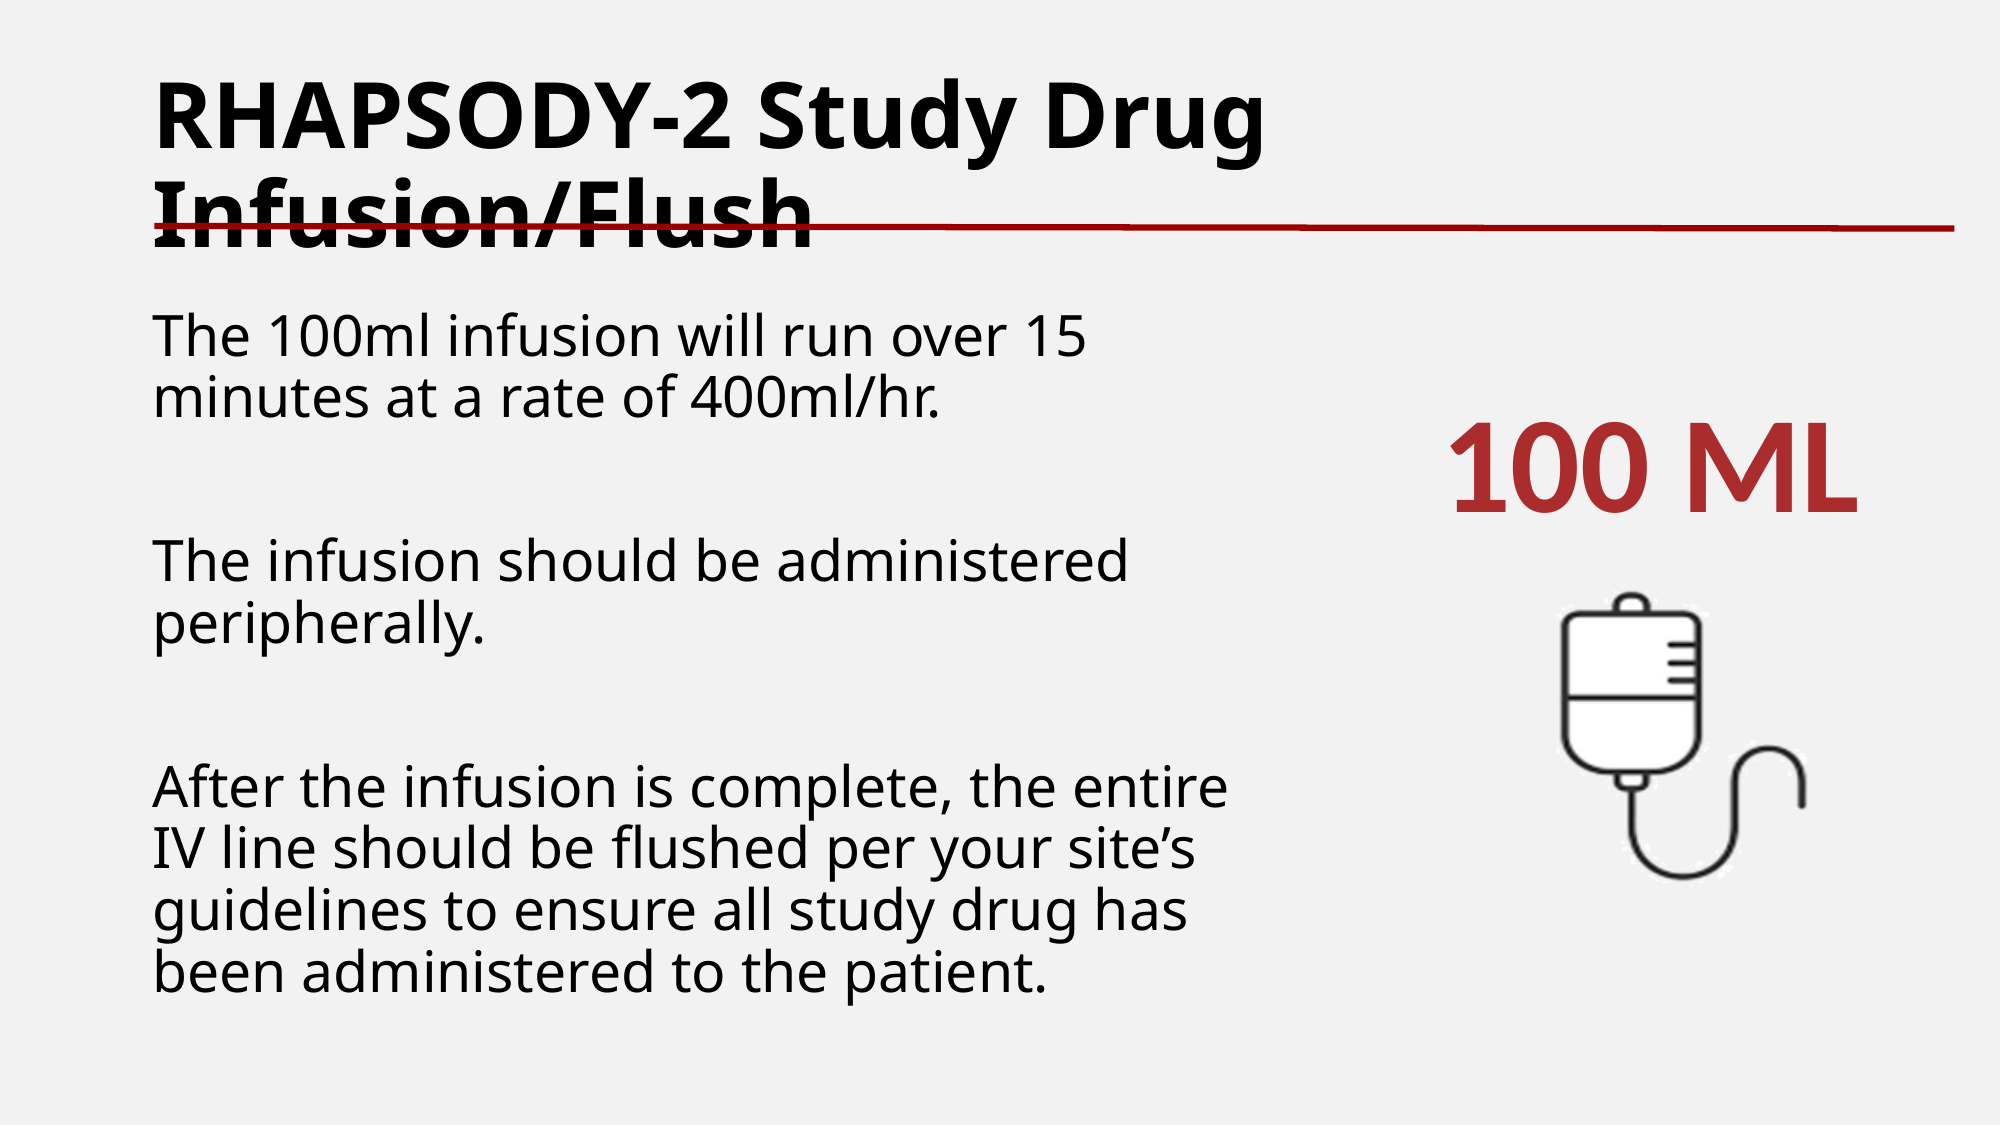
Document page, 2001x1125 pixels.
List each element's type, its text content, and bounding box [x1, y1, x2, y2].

picture [1524, 583, 1838, 899]
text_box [154, 225, 1955, 229]
text_box 100 ML [1426, 367, 1893, 548]
list The 100ml infusion will run over 15 minutes at a rate of 400ml/hr. The infusion should be administered peripherally. After the infusion is complete, the entire IV line should be flushed per your site’s guidelines to ensure all study drug has been administered to the patient. [137, 299, 1265, 1014]
title RHAPSODY-2 Study Drug Infusion/Flush [137, 59, 1863, 278]
